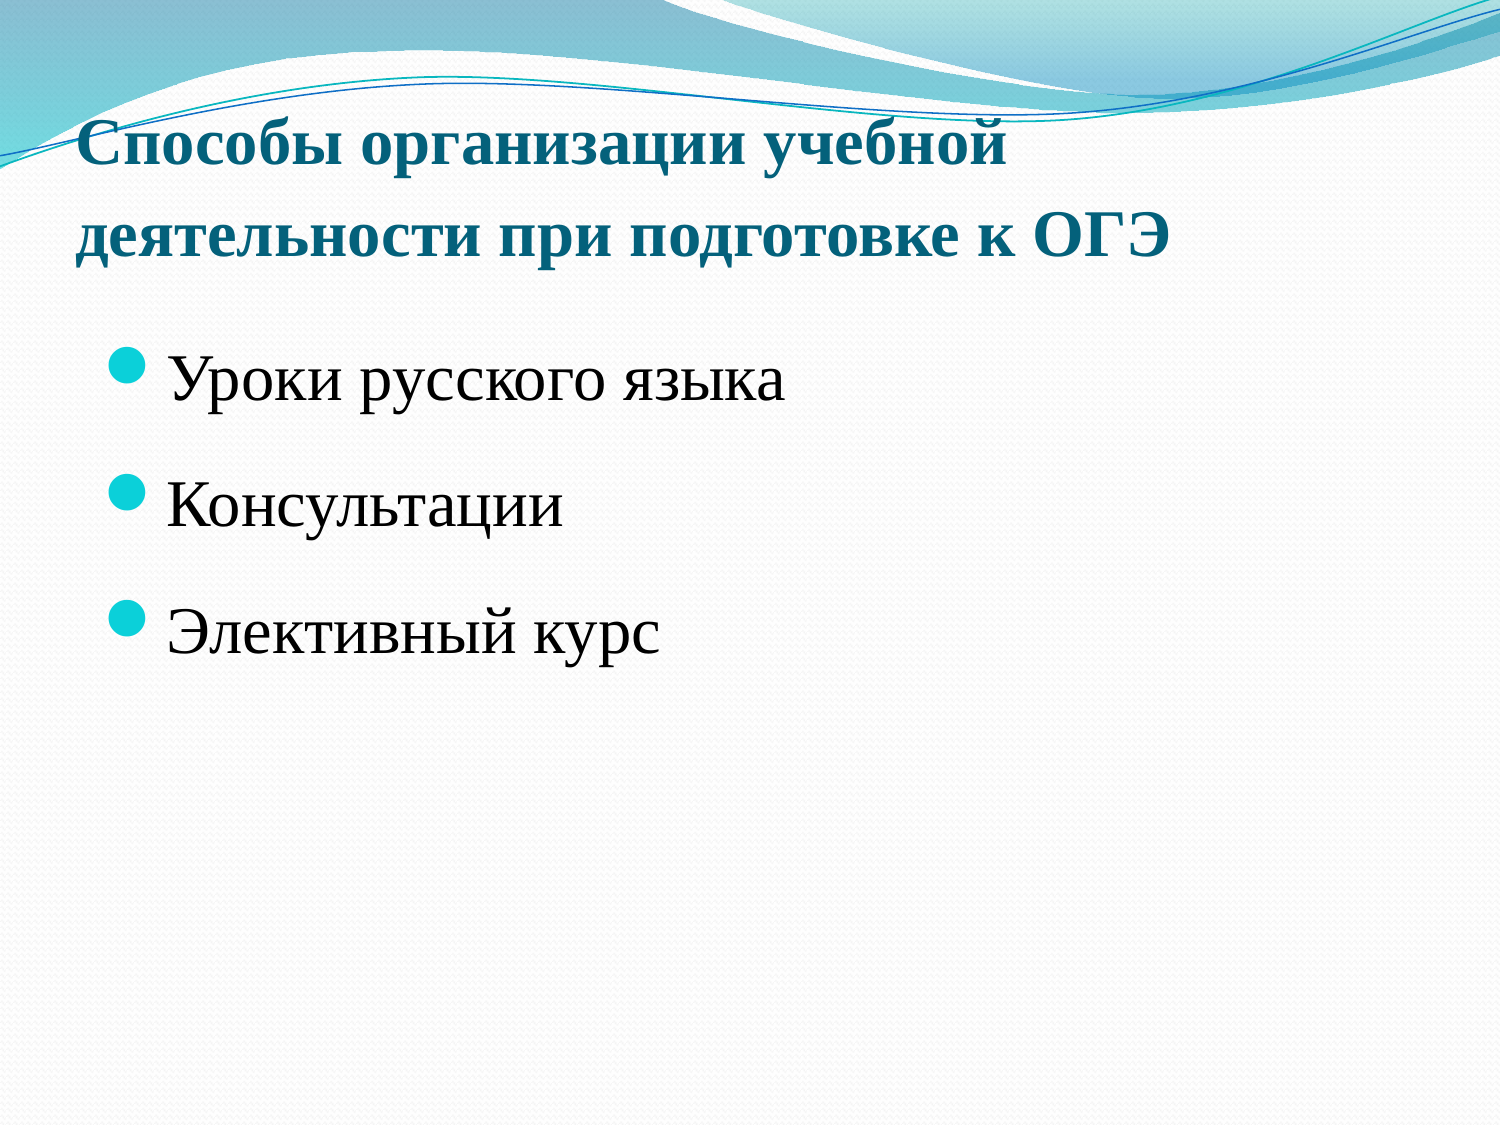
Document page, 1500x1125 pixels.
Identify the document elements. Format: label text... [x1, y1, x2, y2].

title Способы организации учебной деятельности при подготовке к ОГЭ [75, 115, 1425, 350]
list Уроки русского языка Консультации Элективный курс [88, 314, 1439, 1035]
